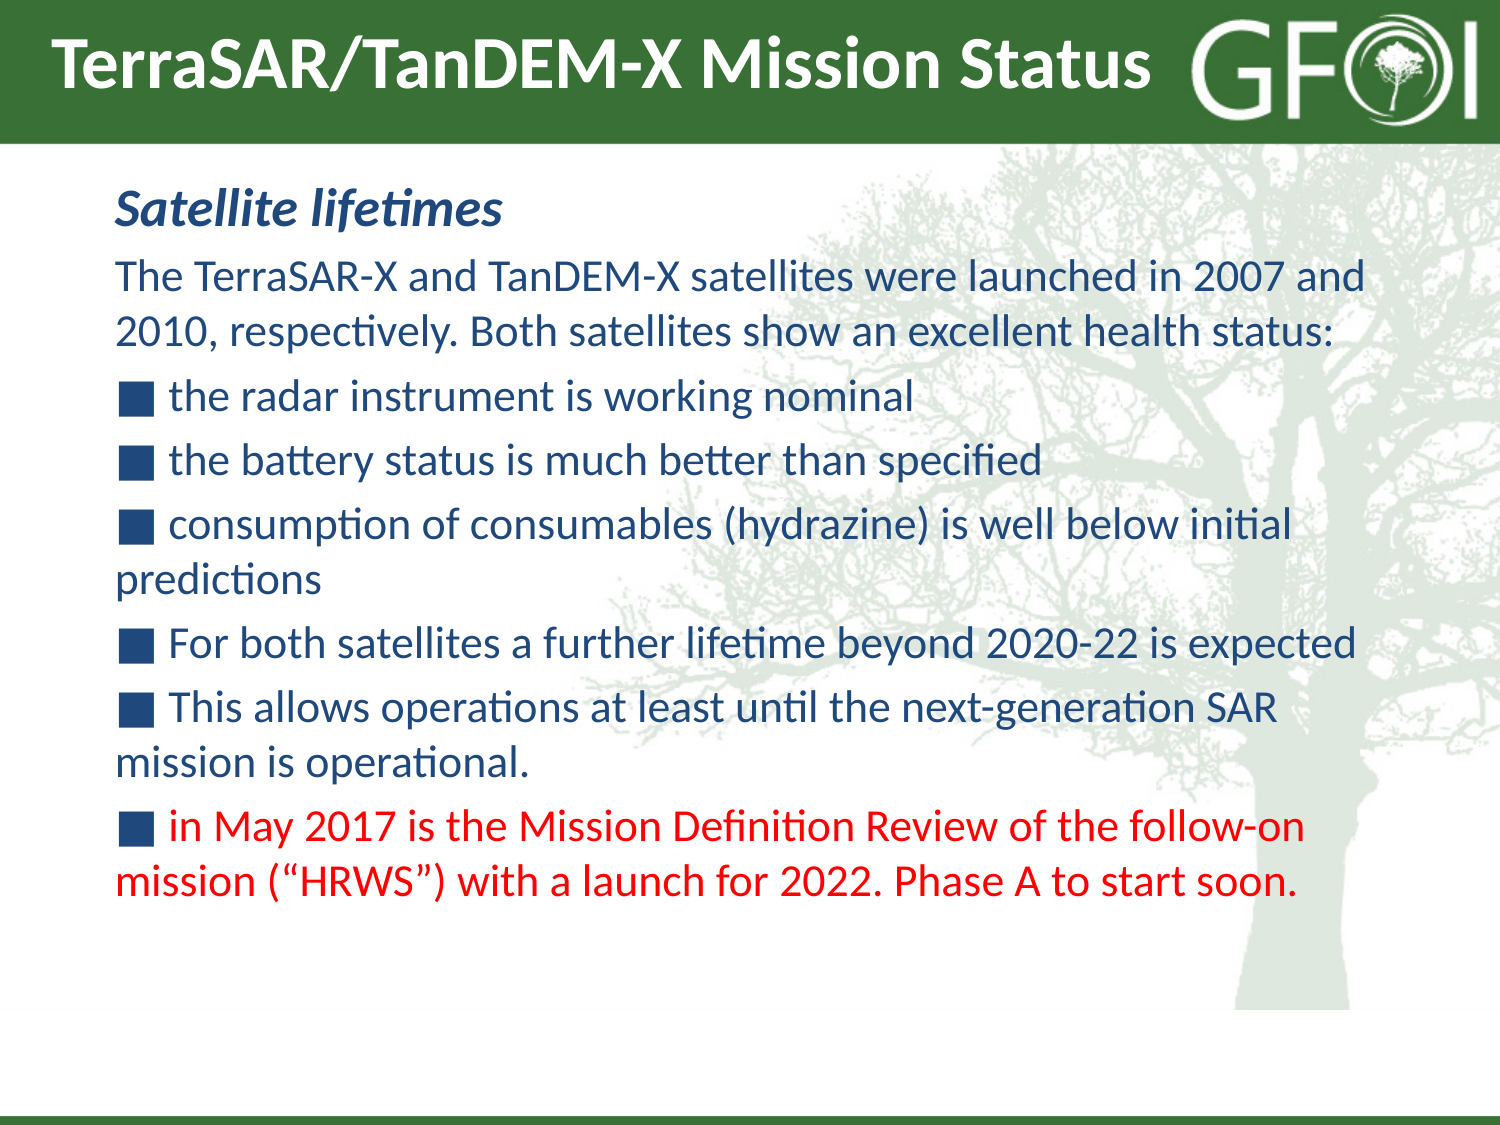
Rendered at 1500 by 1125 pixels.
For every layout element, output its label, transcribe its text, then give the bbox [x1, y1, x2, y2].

list Satellite lifetimes The TerraSAR-X and TanDEM-X satellites were launched in 2007 and 2010, respectively. Both satellites show an excellent health status: ■ the radar instrument is working nominal ■ the battery status is much better than specified ■ consumption of consumables (hydrazine) is well below initial predictions ■ For both satellites a further lifetime beyond 2020-22 is expected ■ This allows operations at least until the next-generation SAR mission is operational. ■ in May 2017 is the Mission Definition Review of the follow-on mission (“HRWS”) with a launch for 2022. Phase A to start soon. [99, 164, 1391, 1030]
title TerraSAR/TanDEM-X Mission Status [0, 6, 1211, 143]
picture [0, 1117, 1500, 1125]
picture [0, 0, 1500, 1010]
